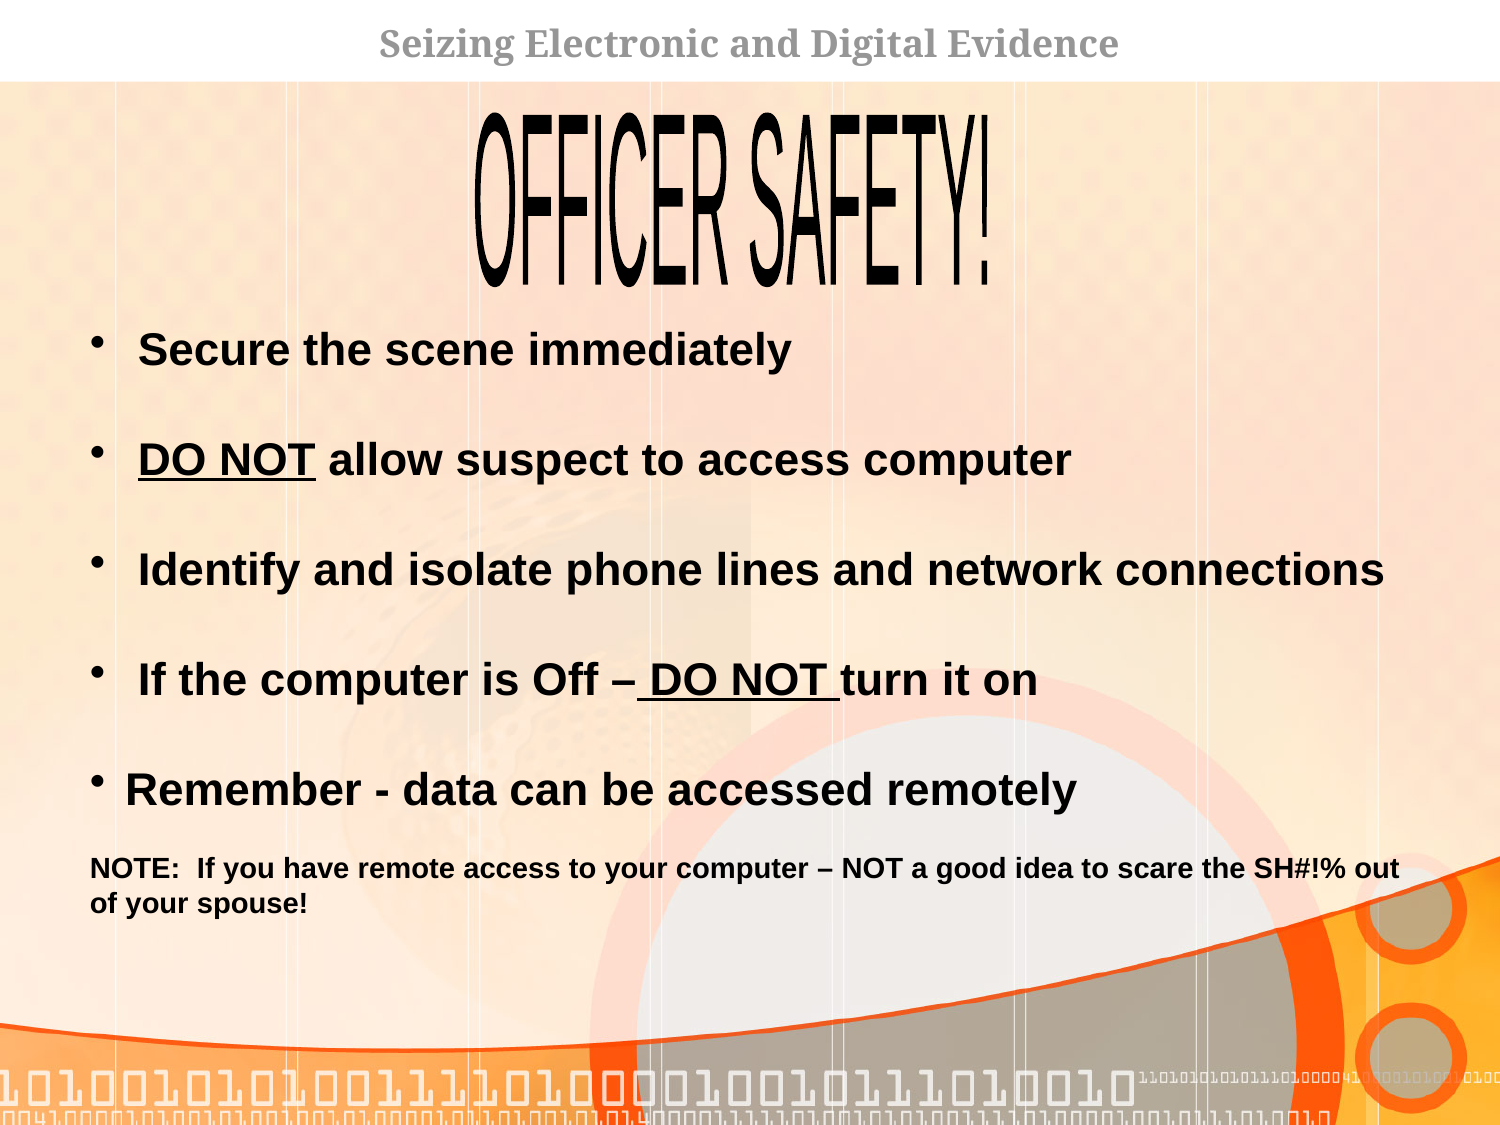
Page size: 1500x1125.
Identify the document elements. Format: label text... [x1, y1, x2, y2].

text_box Seizing Electronic and Digital Evidence [0, 12, 1500, 73]
picture [0, 82, 1500, 1125]
text_box Secure the scene immediately DO NOT allow suspect to access computer Identify and isolate phone lines and network connections If the computer is Off – DO NOT turn it on Remember - data can be accessed remotely NOTE: If you have remote access to your computer – NOT a good idea to scare the SH#!% out of your spouse! [74, 312, 1425, 1092]
